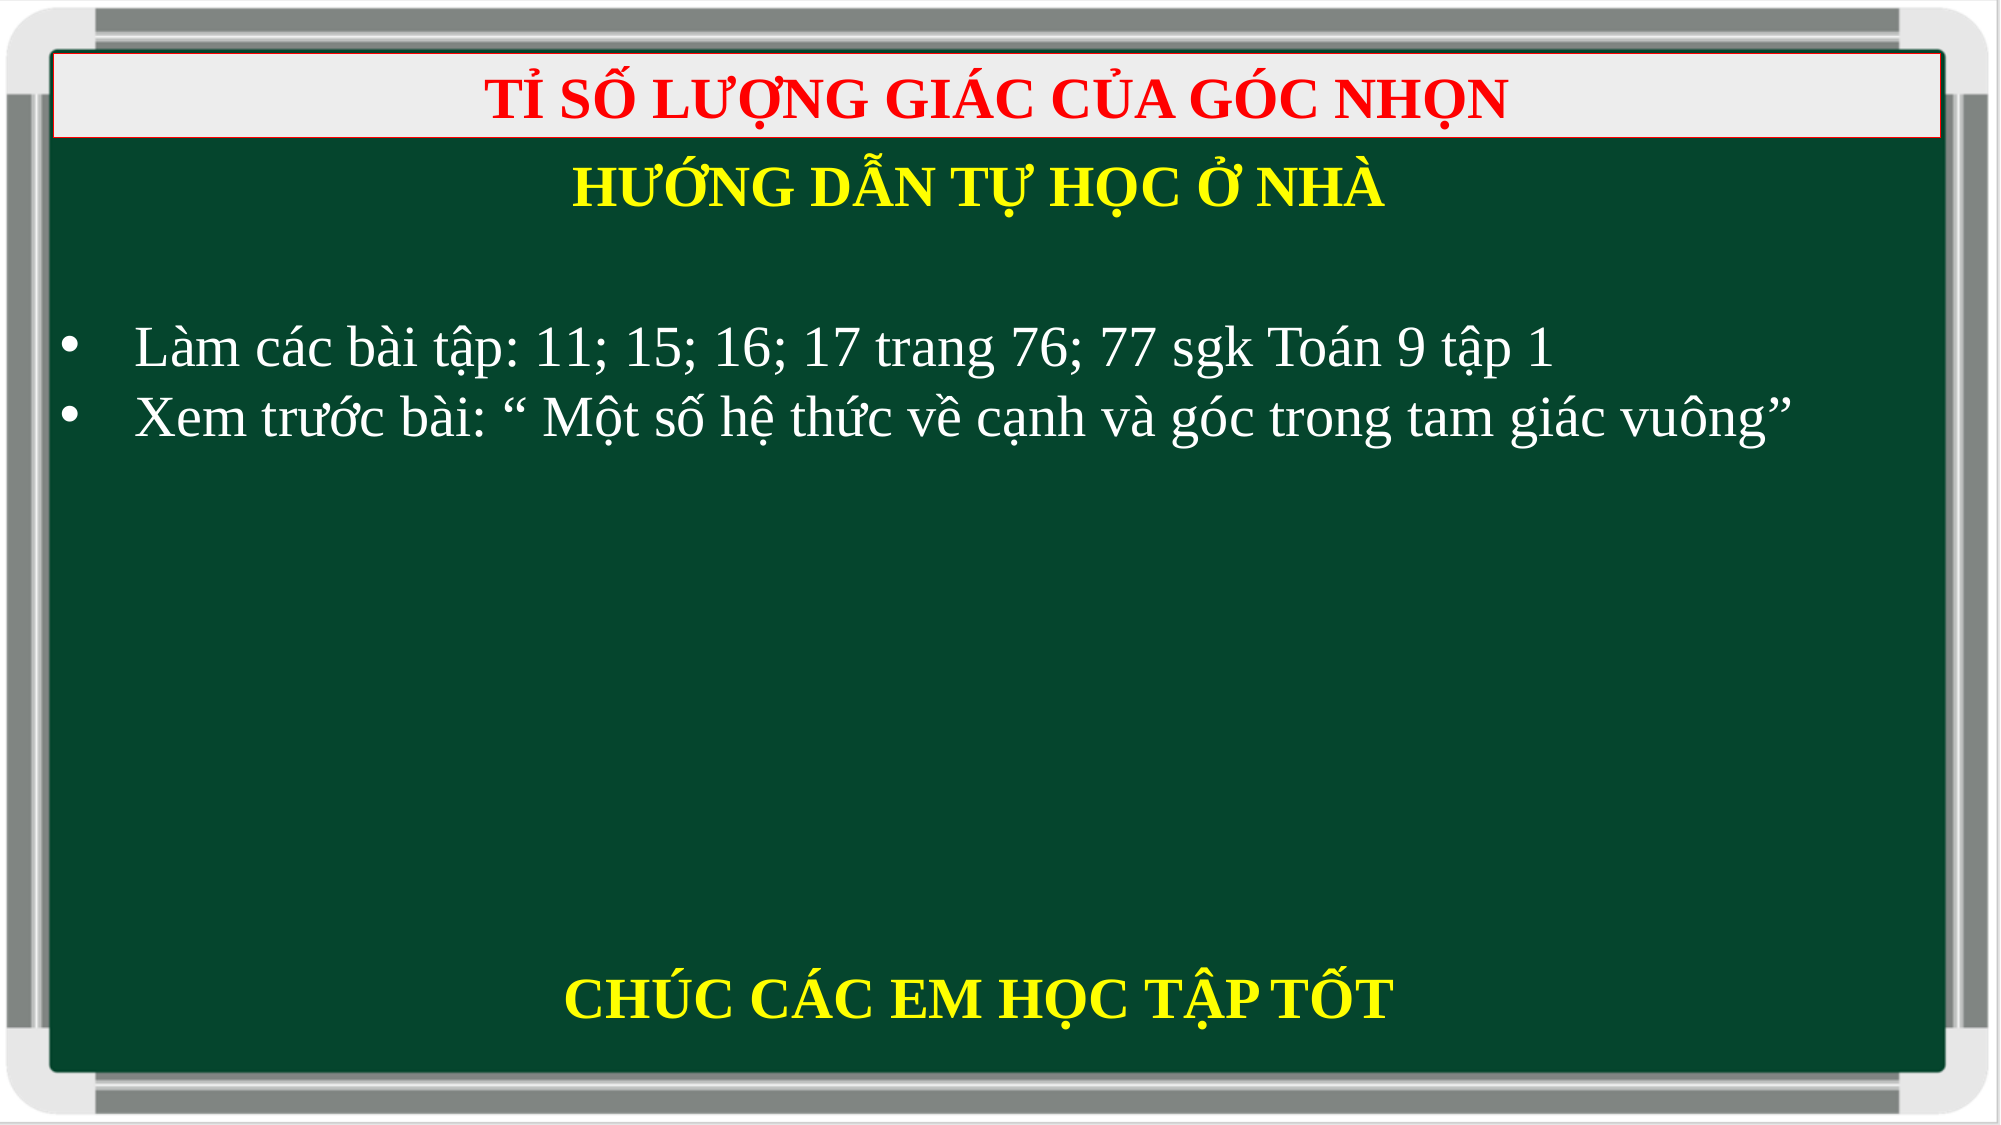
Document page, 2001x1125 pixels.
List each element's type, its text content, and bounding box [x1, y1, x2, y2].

text_box Làm các bài tập: 11; 15; 16; 17 trang 76; 77 sgk Toán 9 tập 1 Xem trước bài: “ Một số hệ thức về cạnh và góc trong tam giác vuông” [44, 230, 2000, 456]
picture [0, 0, 2001, 1125]
text_box CHÚC CÁC EM HỌC TẬP TỐT [522, 953, 1435, 1039]
text_box HƯỚNG DẪN TỰ HỌC Ở NHÀ [554, 141, 1404, 226]
text_box TỈ SỐ LƯỢNG GIÁC CỦA GÓC NHỌN [53, 53, 1941, 138]
